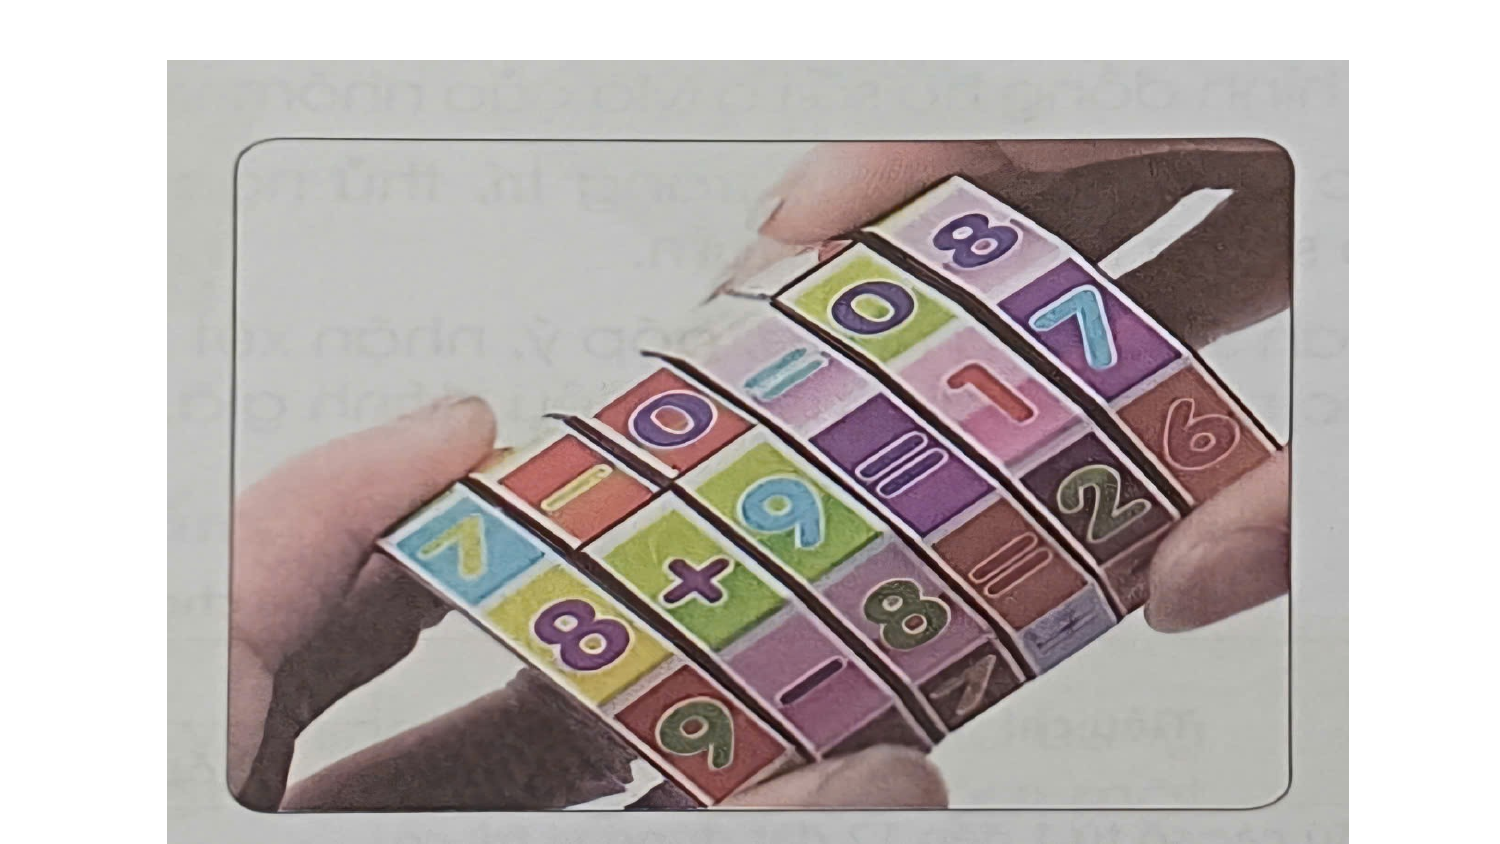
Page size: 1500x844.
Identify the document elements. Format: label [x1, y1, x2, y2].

picture [167, 60, 1349, 844]
